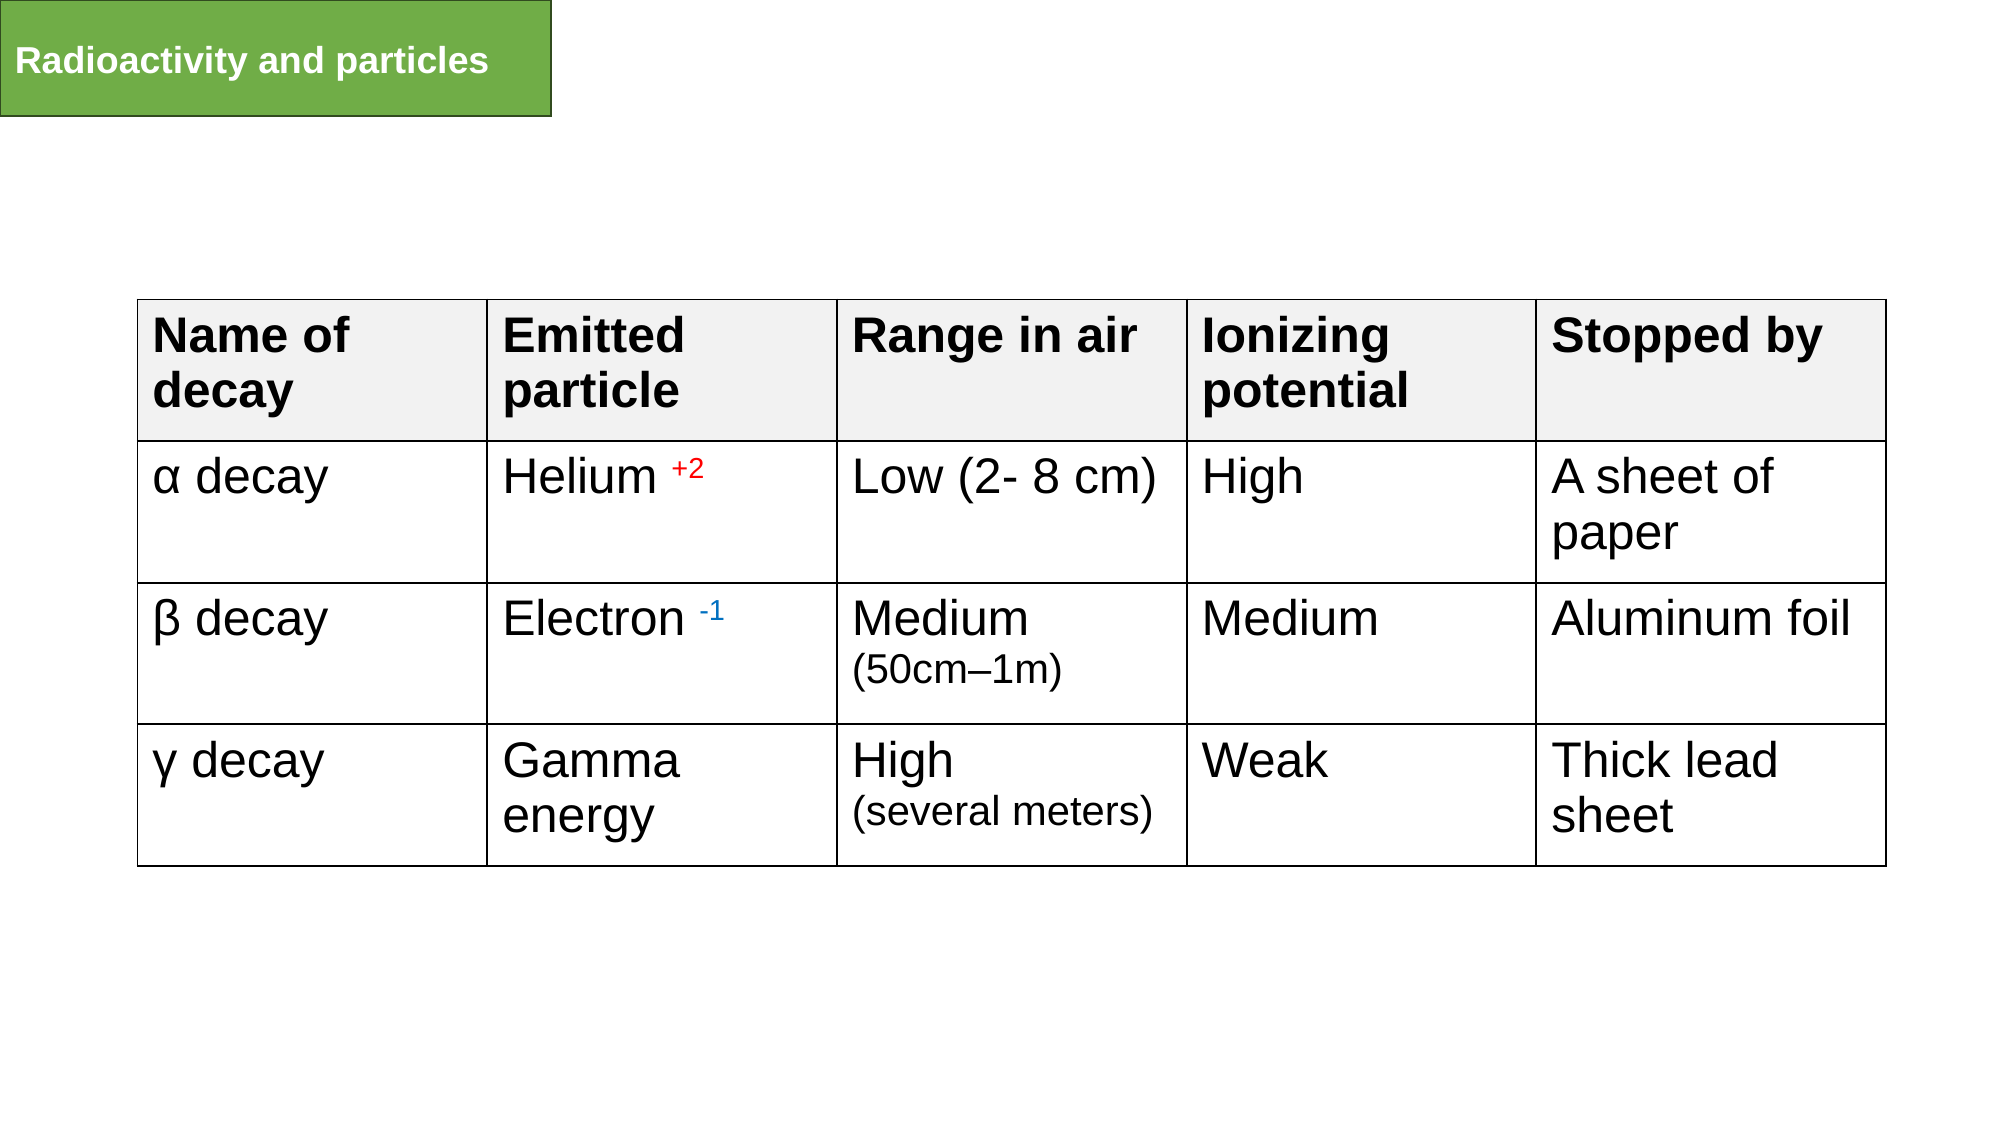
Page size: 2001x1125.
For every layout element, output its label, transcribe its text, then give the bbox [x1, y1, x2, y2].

table_cell Thick lead sheet [1537, 725, 1885, 865]
table_header Name of decay [138, 300, 486, 440]
table_cell Low (2- 8 cm) [838, 442, 1186, 582]
table_cell Aluminum foil [1537, 584, 1885, 723]
table_cell β decay [138, 584, 486, 723]
table_cell Weak [1188, 725, 1535, 865]
table_cell γ decay [138, 725, 486, 865]
table_cell Gamma energy [488, 725, 836, 865]
table_header Stopped by [1537, 300, 1885, 440]
table_cell A sheet of paper [1537, 442, 1885, 582]
table_cell High (several meters) [838, 725, 1186, 865]
table_cell Electron -1 [488, 584, 836, 723]
table_cell Medium (50cm–1m) [838, 584, 1186, 723]
table_cell High [1188, 442, 1535, 582]
table_cell Medium [1188, 584, 1535, 723]
table_header Ionizing potential [1188, 300, 1535, 440]
text_box Radioactivity and particles [0, 0, 552, 117]
table_cell α decay [138, 442, 486, 582]
table_header Range in air [838, 300, 1186, 440]
table_cell Helium +2 [488, 442, 836, 582]
table_header Emitted particle [488, 300, 836, 440]
